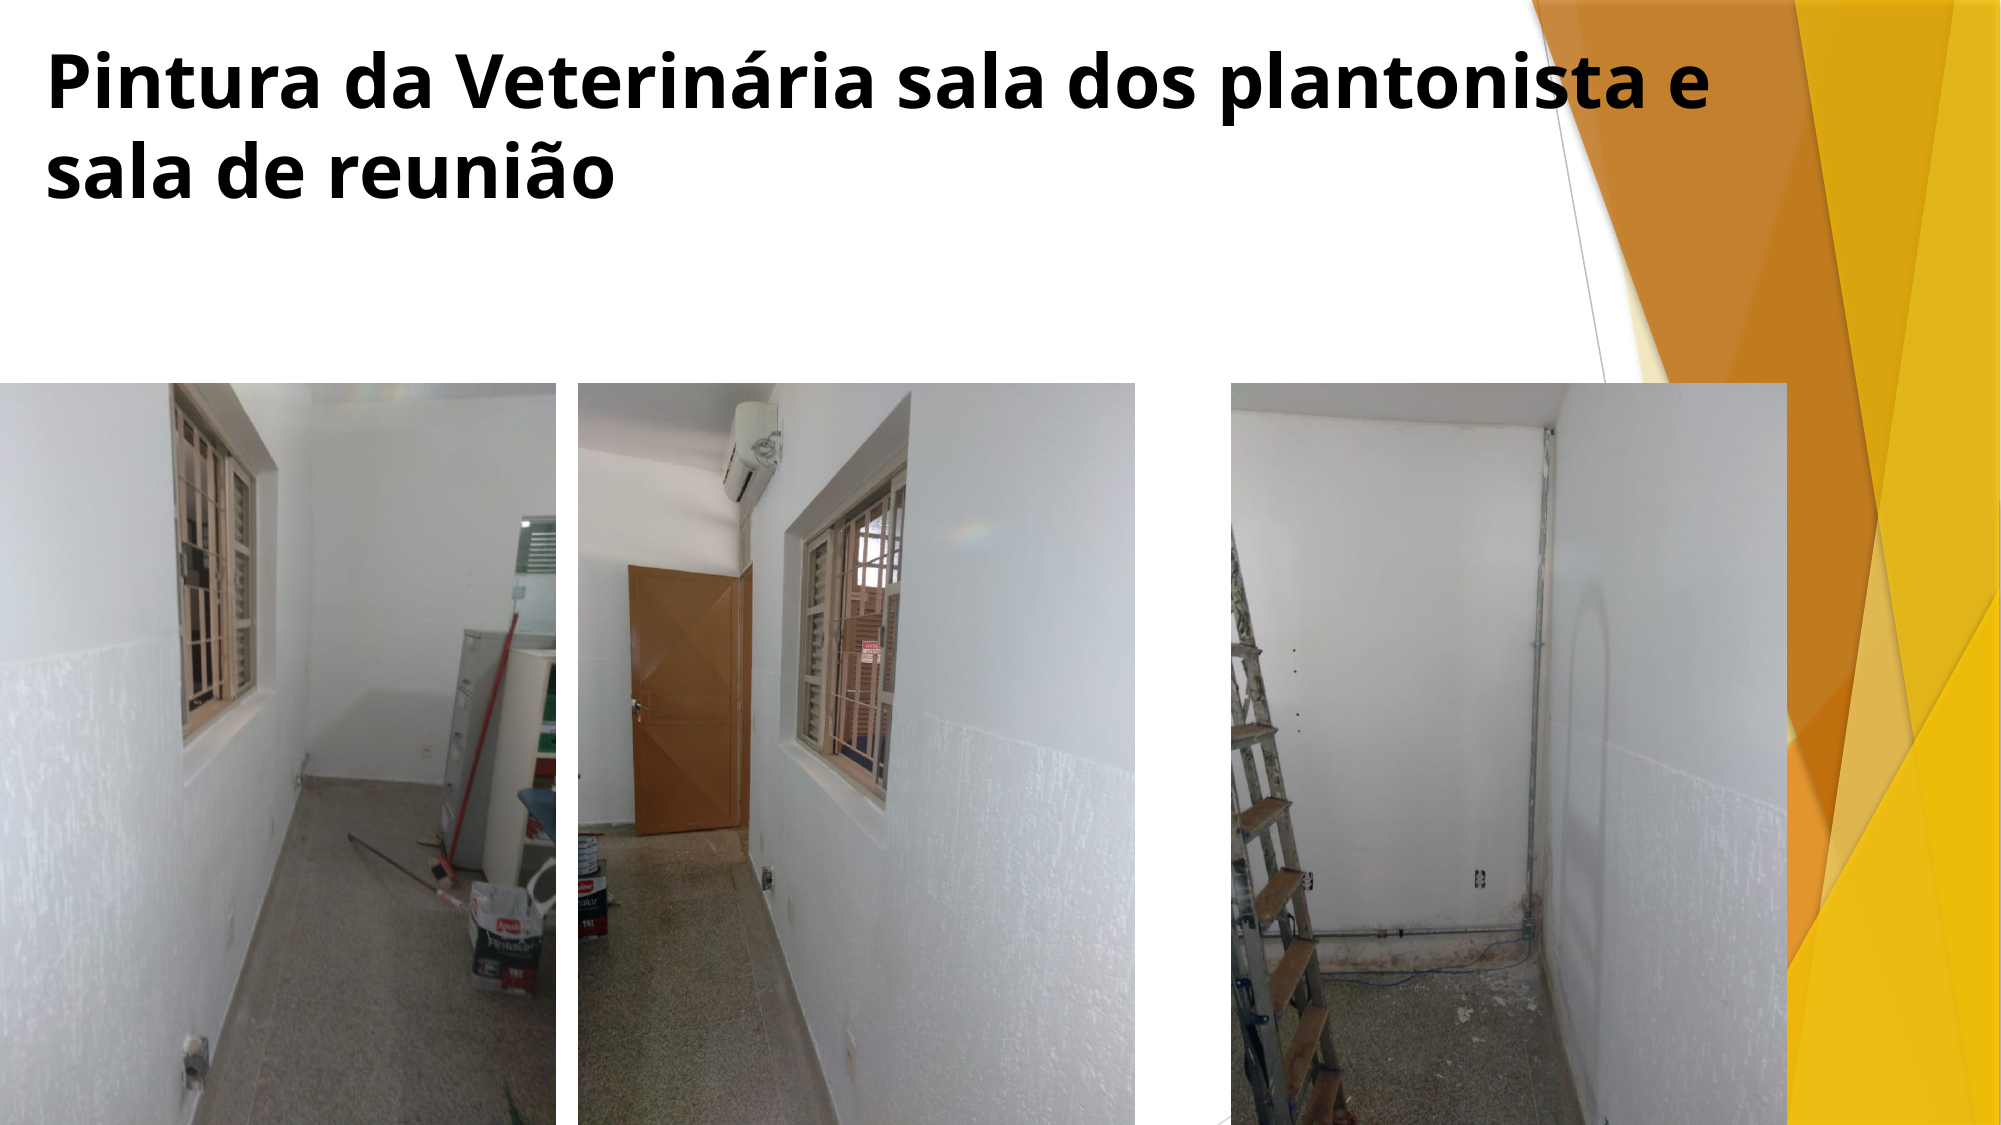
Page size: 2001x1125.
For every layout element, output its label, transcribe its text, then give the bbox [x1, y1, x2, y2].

picture [0, 383, 557, 1125]
title Pintura da Veterinária sala dos plantonista e sala de reunião [30, 26, 1787, 259]
picture [577, 383, 1135, 1125]
picture [1230, 383, 1788, 1125]
